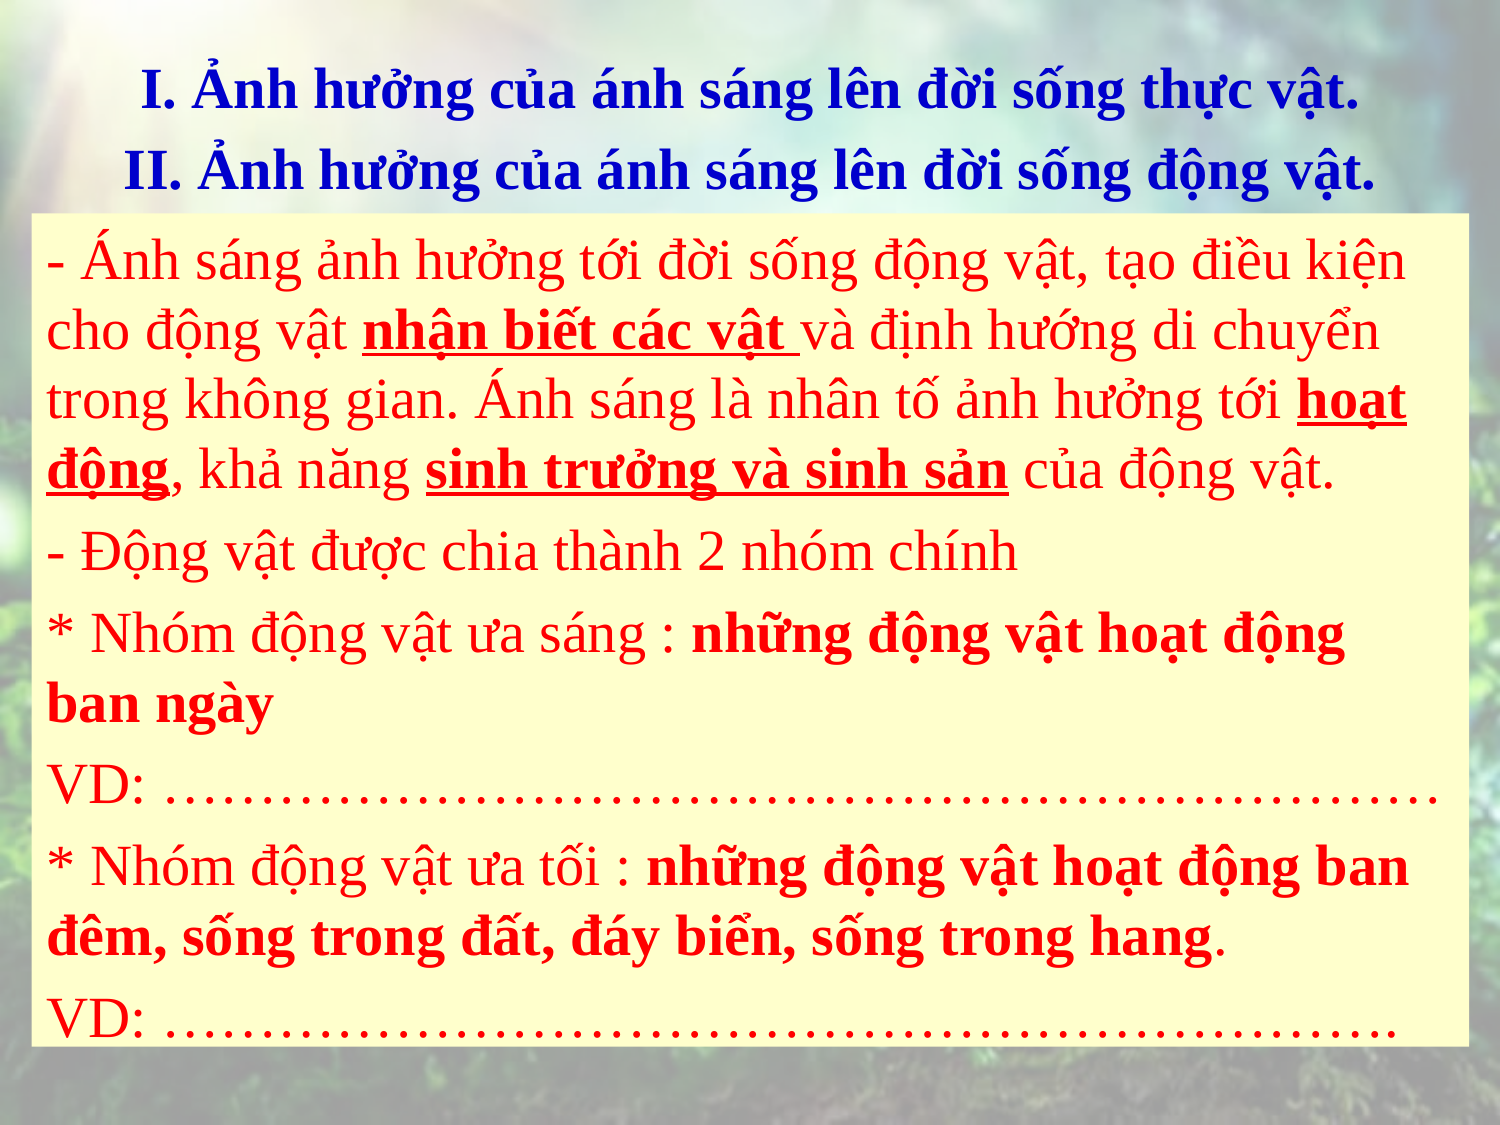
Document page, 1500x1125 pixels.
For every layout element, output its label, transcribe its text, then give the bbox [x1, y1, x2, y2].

text_box I. Ảnh hưởng của ánh sáng lên đời sống thực vật. II. Ảnh hưởng của ánh sáng lên đời sống động vật. [64, 42, 1436, 213]
text_box - Ánh sáng ảnh hưởng tới đời sống động vật, tạo điều kiện cho động vật nhận biết các vật và định hướng di chuyển trong không gian. Ánh sáng là nhân tố ảnh hưởng tới hoạt động, khả năng sinh trưởng và sinh sản của động vật. - Động vật được chia thành 2 nhóm chính * Nhóm động vật ưa sáng : những động vật hoạt động ban ngày VD: ………………………………………………………… * Nhóm động vật ưa tối : những động vật hoạt động ban đêm, sống trong đất, đáy biển, sống trong hang. VD: ………………………………………………………. [31, 213, 1470, 1047]
